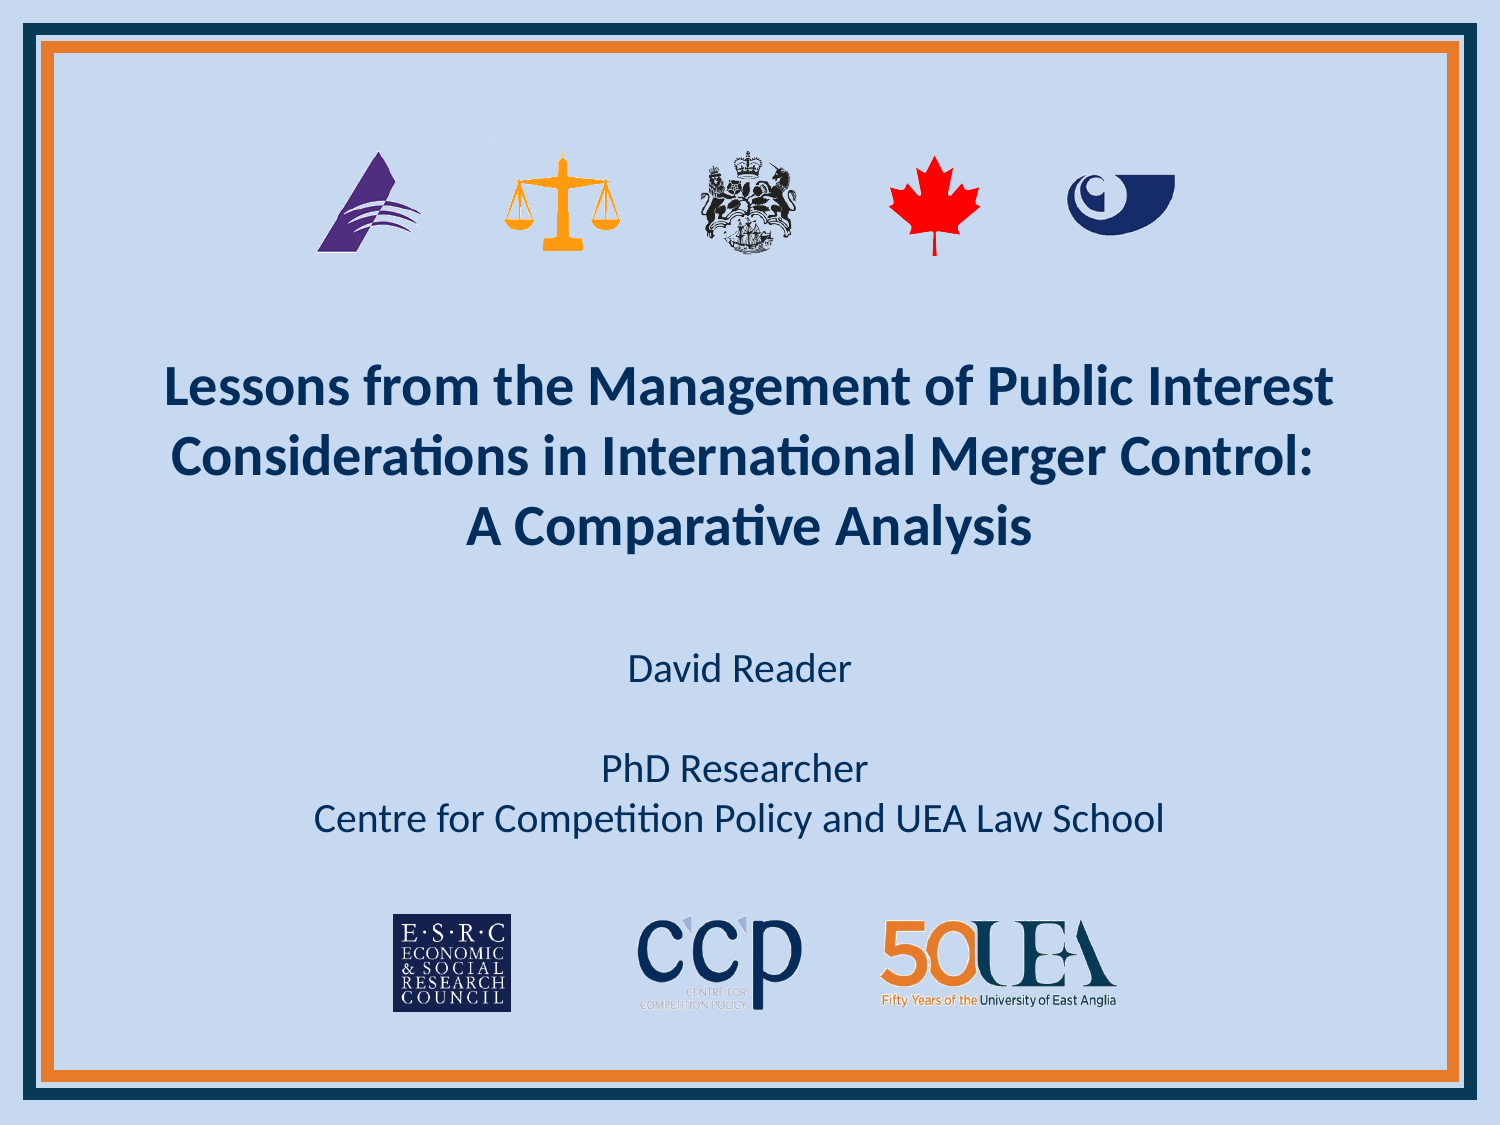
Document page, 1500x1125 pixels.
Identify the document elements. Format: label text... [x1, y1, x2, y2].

text_box David Reader PhD Researcher Centre for Competition Policy and UEA Law School [277, 633, 1203, 849]
picture [880, 919, 1117, 1007]
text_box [289, 121, 1206, 292]
text_box [27, 27, 1473, 1096]
text_box Lessons from the Management of Public Interest Considerations in International Merger Control: A Comparative Analysis [47, 339, 1452, 565]
text_box [45, 45, 1455, 1078]
picture [637, 914, 803, 1012]
picture [393, 914, 511, 1012]
